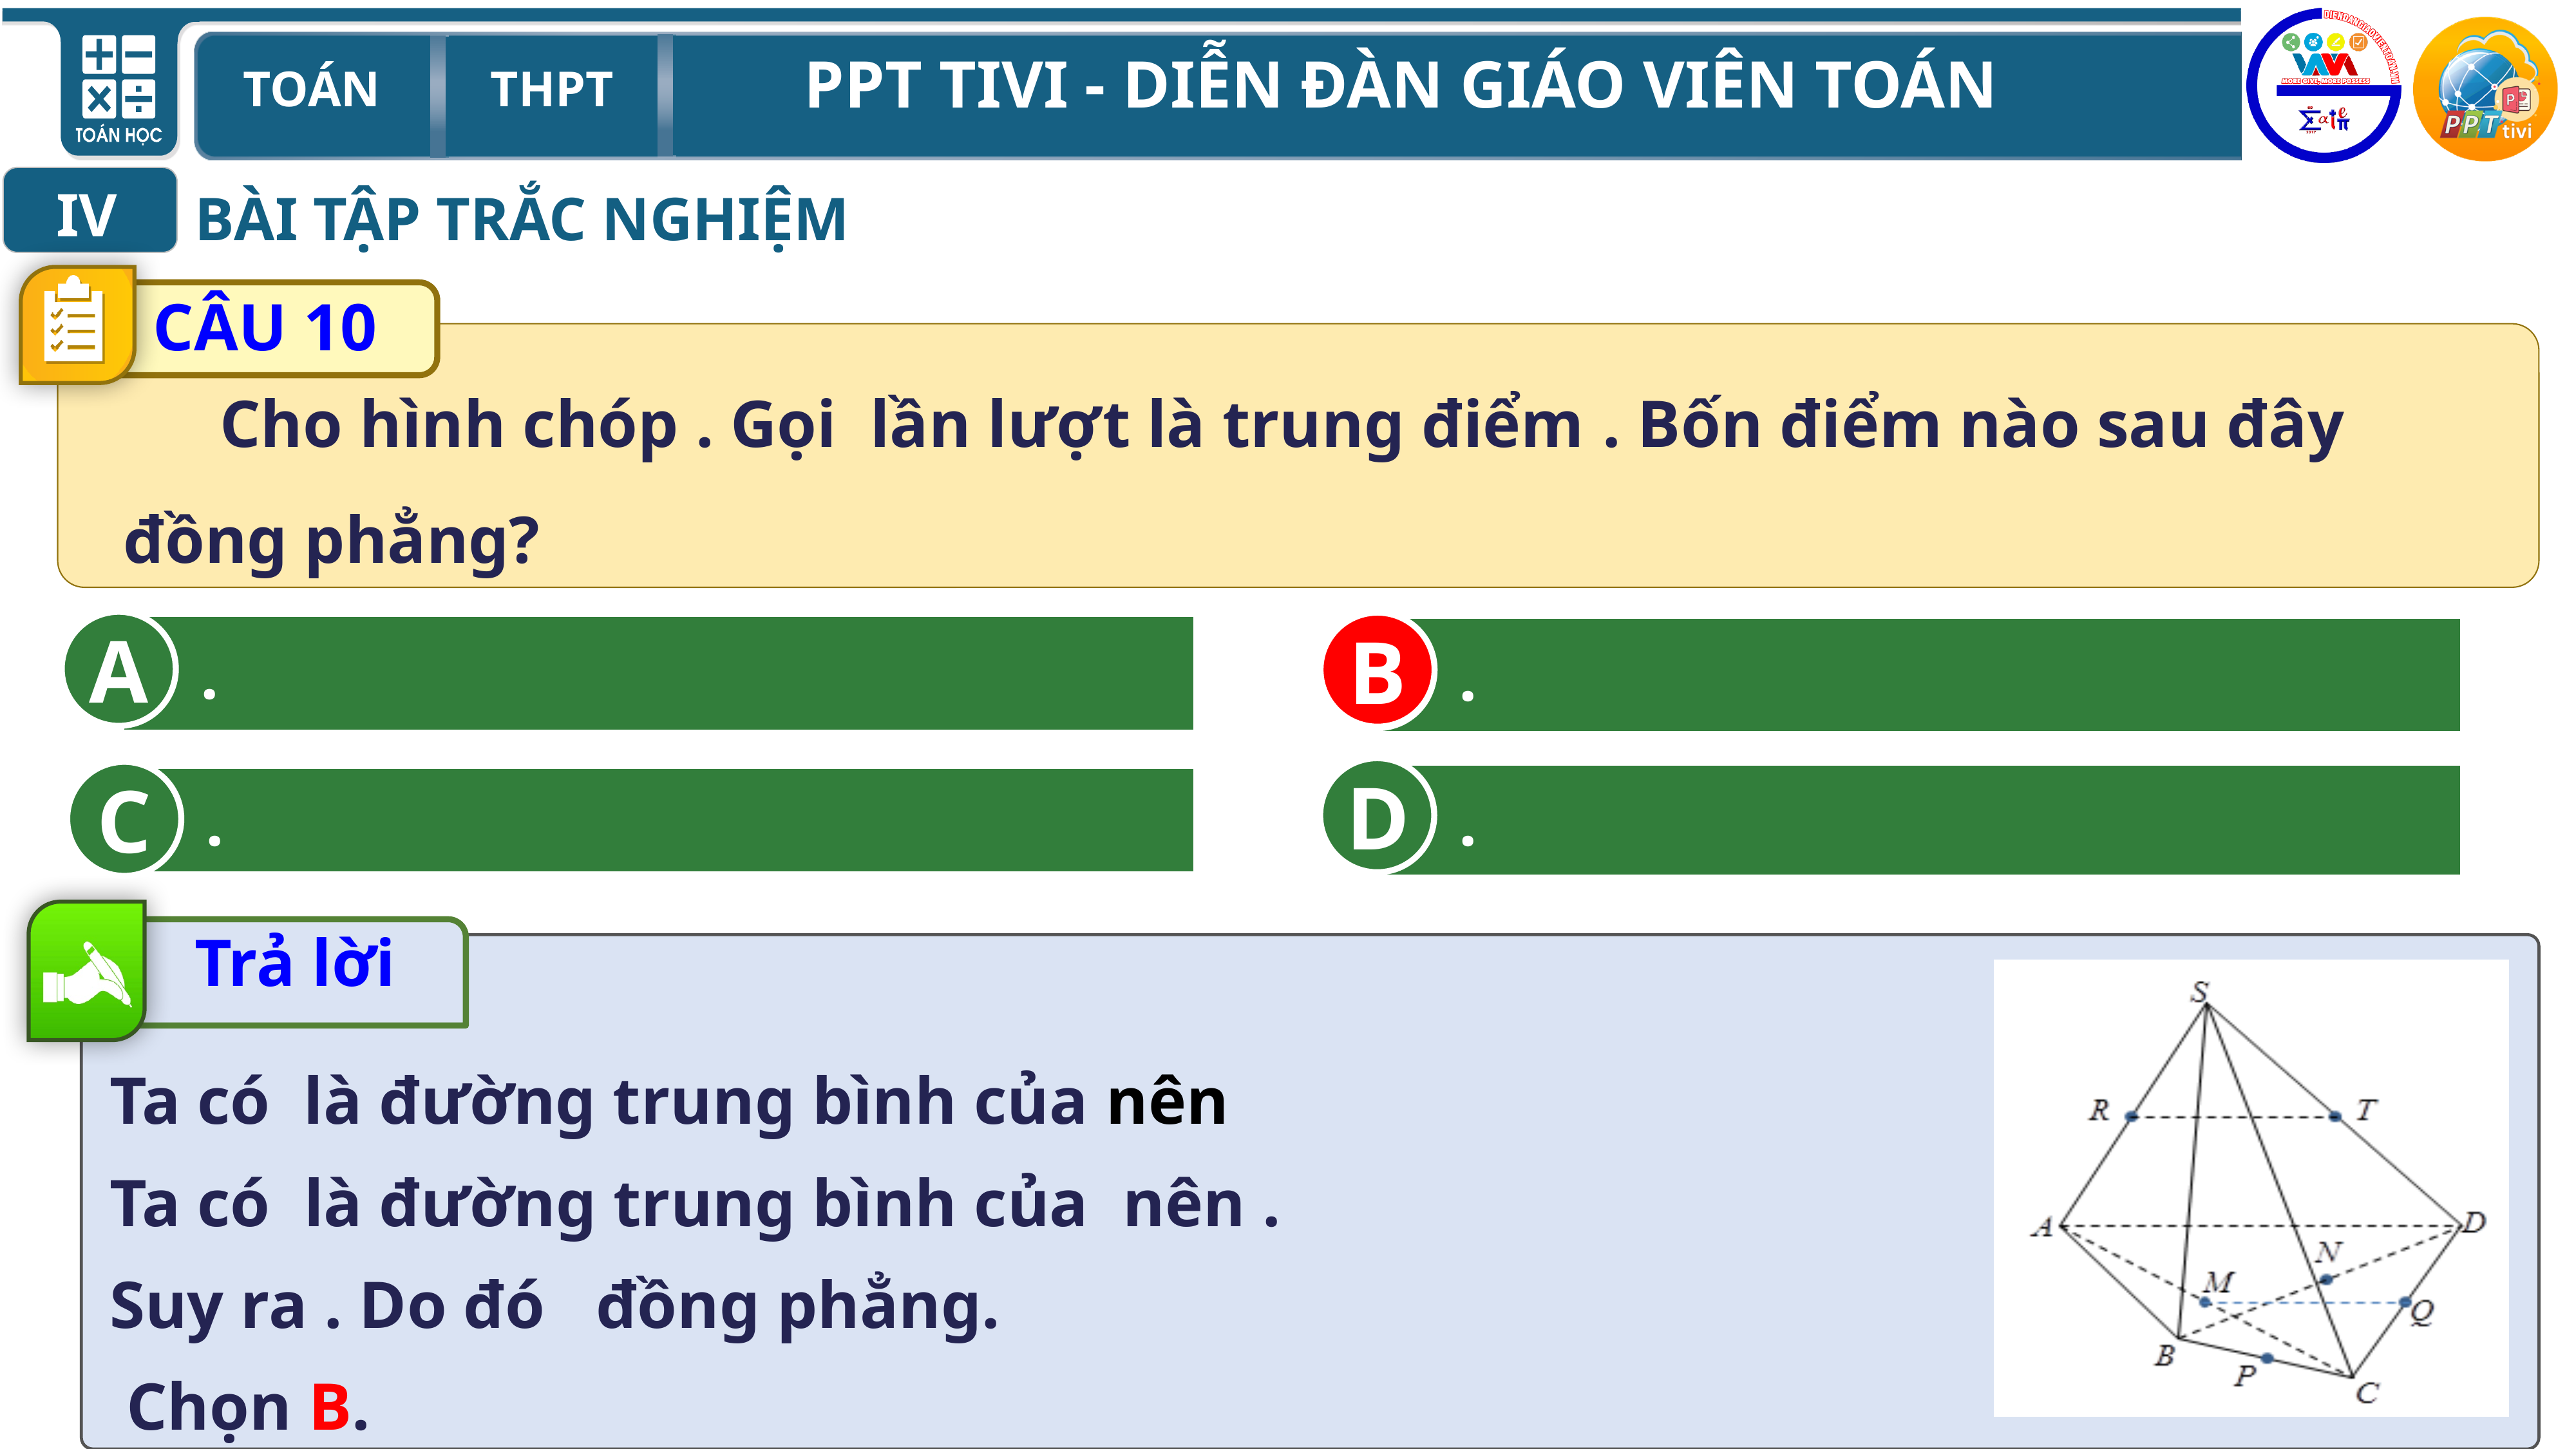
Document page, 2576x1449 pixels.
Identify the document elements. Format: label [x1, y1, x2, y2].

picture [2, 22, 2242, 160]
text_box [3, 167, 2206, 258]
text_box [28, 901, 2539, 1449]
picture [2246, 8, 2401, 163]
text_box [21, 267, 2539, 587]
picture [2412, 16, 2558, 162]
text_box [61, 611, 2461, 876]
picture [1994, 960, 2509, 1417]
